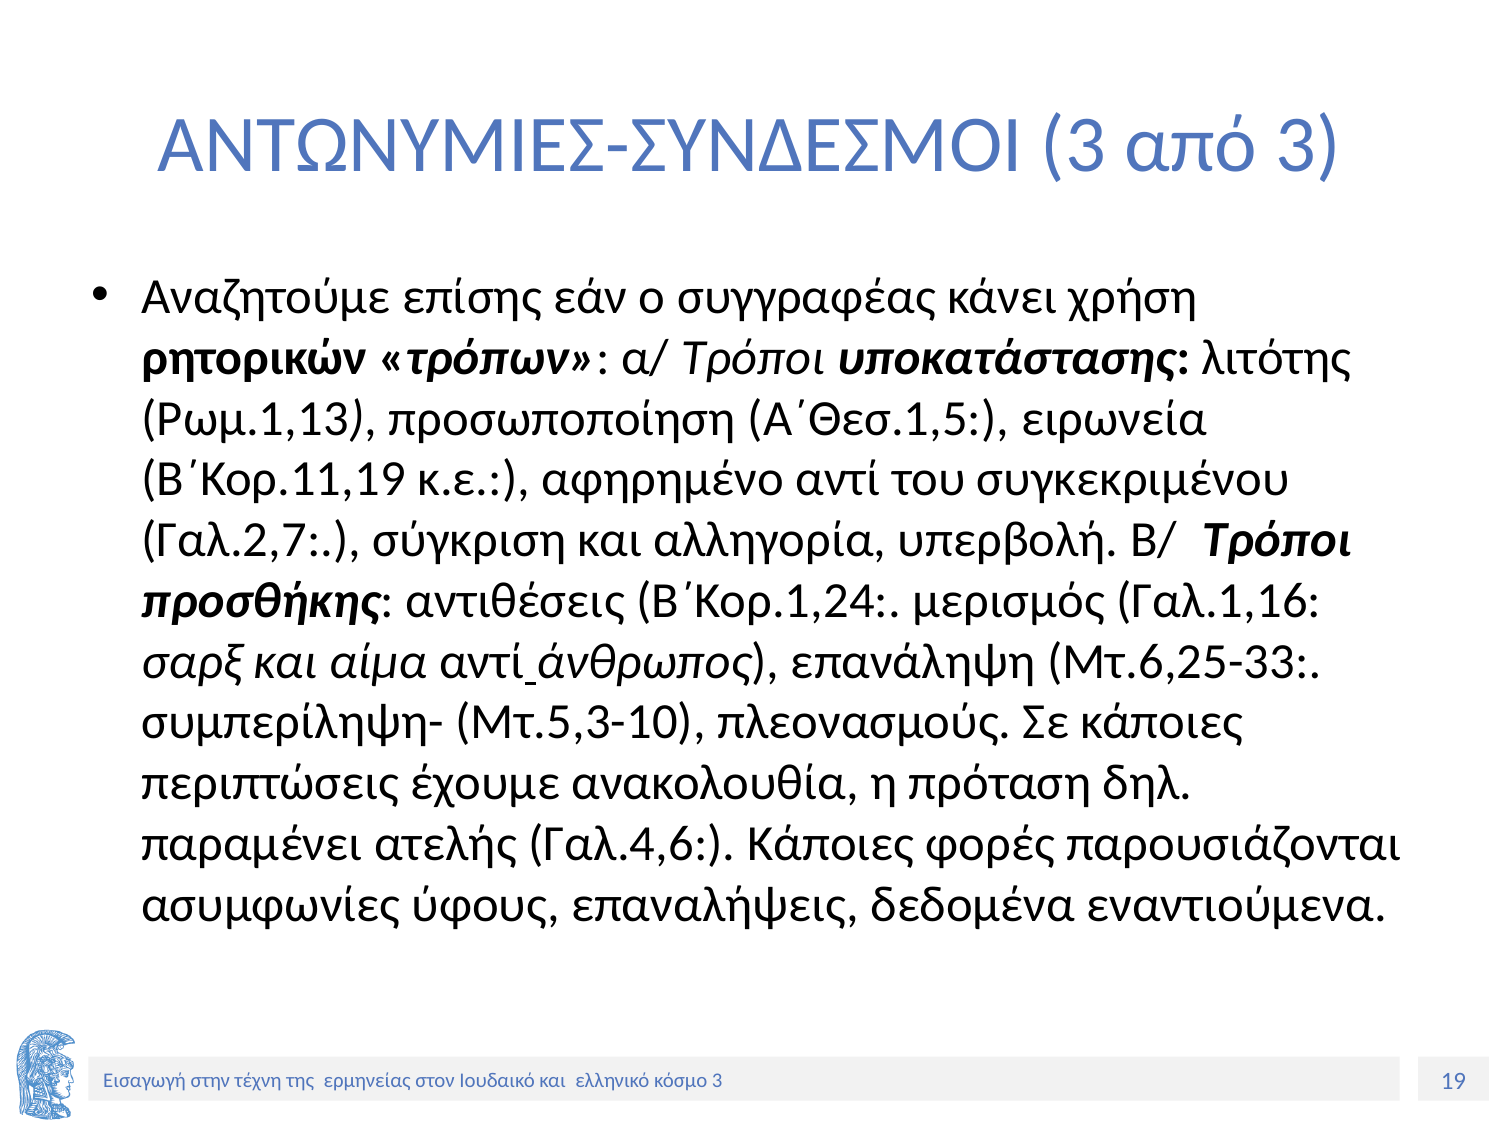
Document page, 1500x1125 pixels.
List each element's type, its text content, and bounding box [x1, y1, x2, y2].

title ΑΝΤΩΝΥΜΙΕΣ-ΣΥΝΔΕΣΜΟΙ (3 από 3) [75, 45, 1425, 233]
picture [9, 1026, 81, 1120]
list Αναζητούμε επίσης εάν ο συγγραφέας κάνει χρήση ρητορικών «τρόπων»: α/ Τρόποι υποκατάστασης: λιτότης (Ρωμ.1,13), προσωποποίηση (Α΄Θεσ.1,5:), ειρωνεία (Β΄Κορ.11,19 κ.ε.:), αφηρημένο αντί του συγκεκριμένου (Γαλ.2,7:.), σύγκριση και αλληγορία, υπερβολή. Β/ Τρόποι προσθήκης: αντιθέσεις (Β΄Κορ.1,24:. μερισμός (Γαλ.1,16: σαρξ και αίμα αντί άνθρωπος), επανάληψη (Μτ.6,25-33:. συμπερίληψη- (Μτ.5,3-10), πλεονασμούς. Σε κάποιες περιπτώσεις έχουμε ανακολουθία, η πρόταση δηλ. παραμένει ατελής (Γαλ.4,6:). Κάποιες φορές παρουσιάζονται ασυμφωνίες ύφους, επαναλήψεις, δεδομένα εναντιούμενα. [76, 255, 1427, 998]
